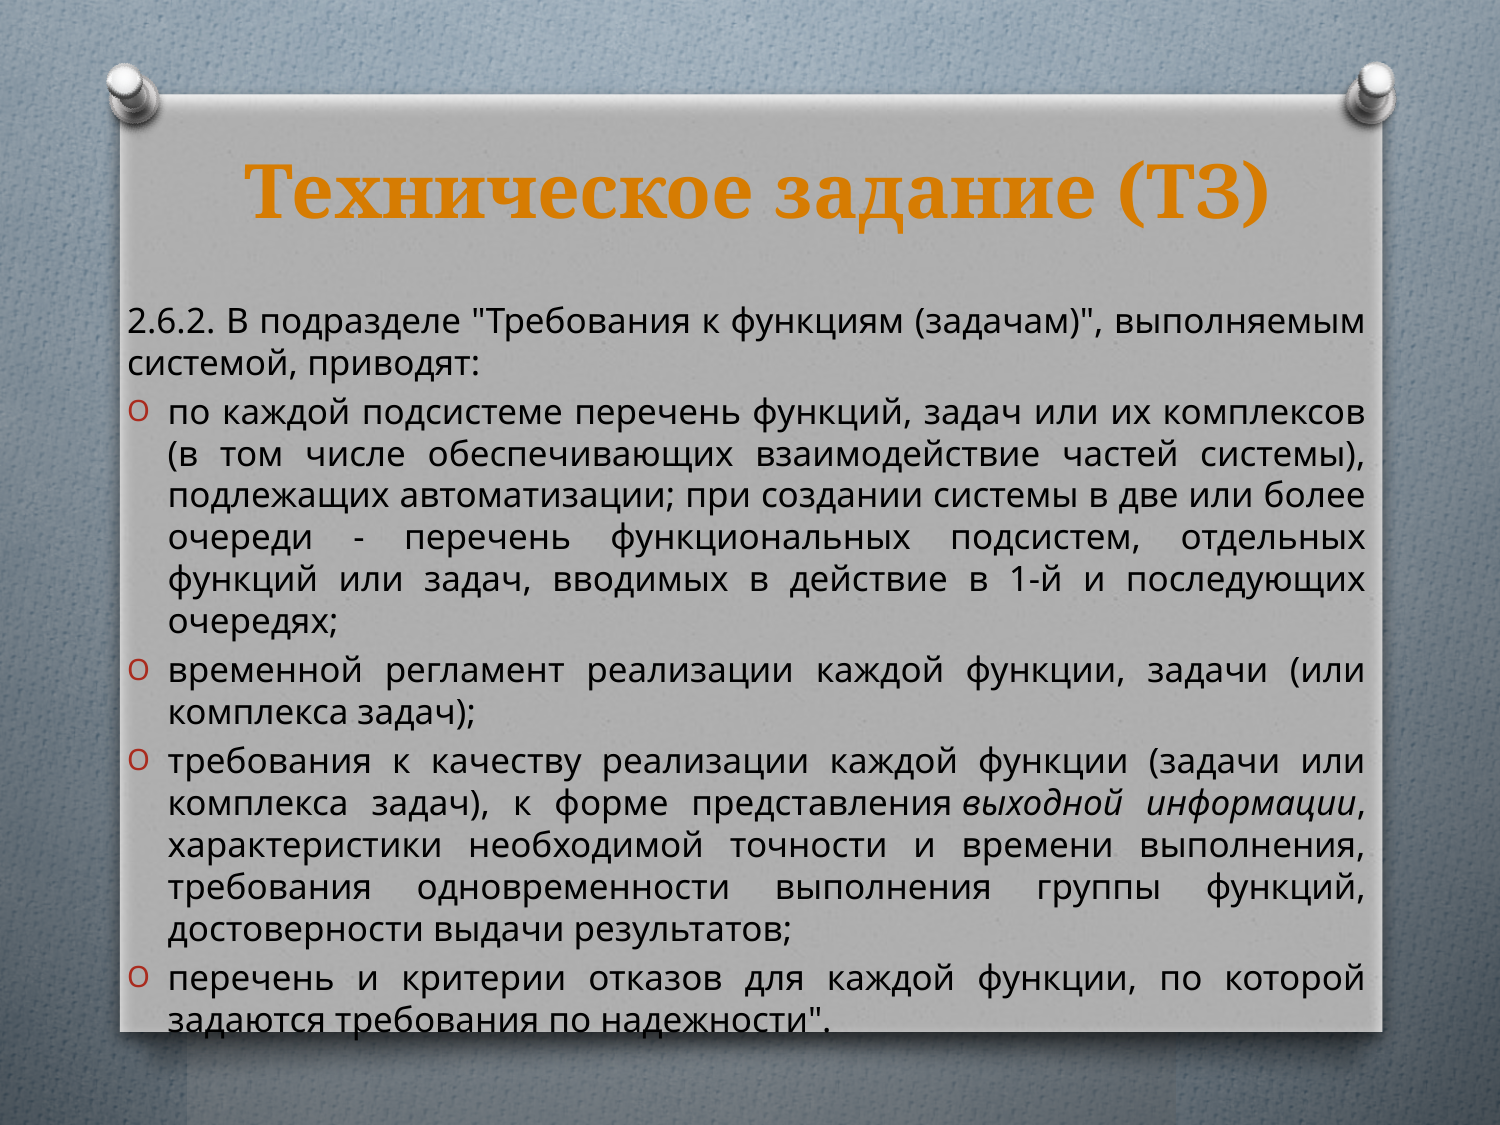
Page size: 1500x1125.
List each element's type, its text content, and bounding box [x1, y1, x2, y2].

list 2.6.2. В подразделе "Требования к функциям (задачам)", выполняемым системой, приводят: по каждой подсистеме перечень функций, задач или их комплексов (в том числе обеспечивающих взаимодействие частей системы), подлежащих автоматизации; при создании системы в две или более очереди - перечень функциональных подсистем, отдельных функций или задач, вводимых в действие в 1-й и последующих очередях; временной регламент реализации каждой функции, задачи (или комплекса задач); требования к качеству реализации каждой функции (задачи или комплекса задач), к форме представления выходной информации, характеристики необходимой точности и времени выполнения, требования одновременности выполнения группы функций, достоверности выдачи результатов; перечень и критерии отказов для каждой функции, по которой задаются требования по надежности". [112, 306, 1382, 1047]
title Техническое задание (ТЗ) [112, 160, 1405, 306]
picture [75, 29, 198, 153]
picture [1317, 35, 1439, 156]
